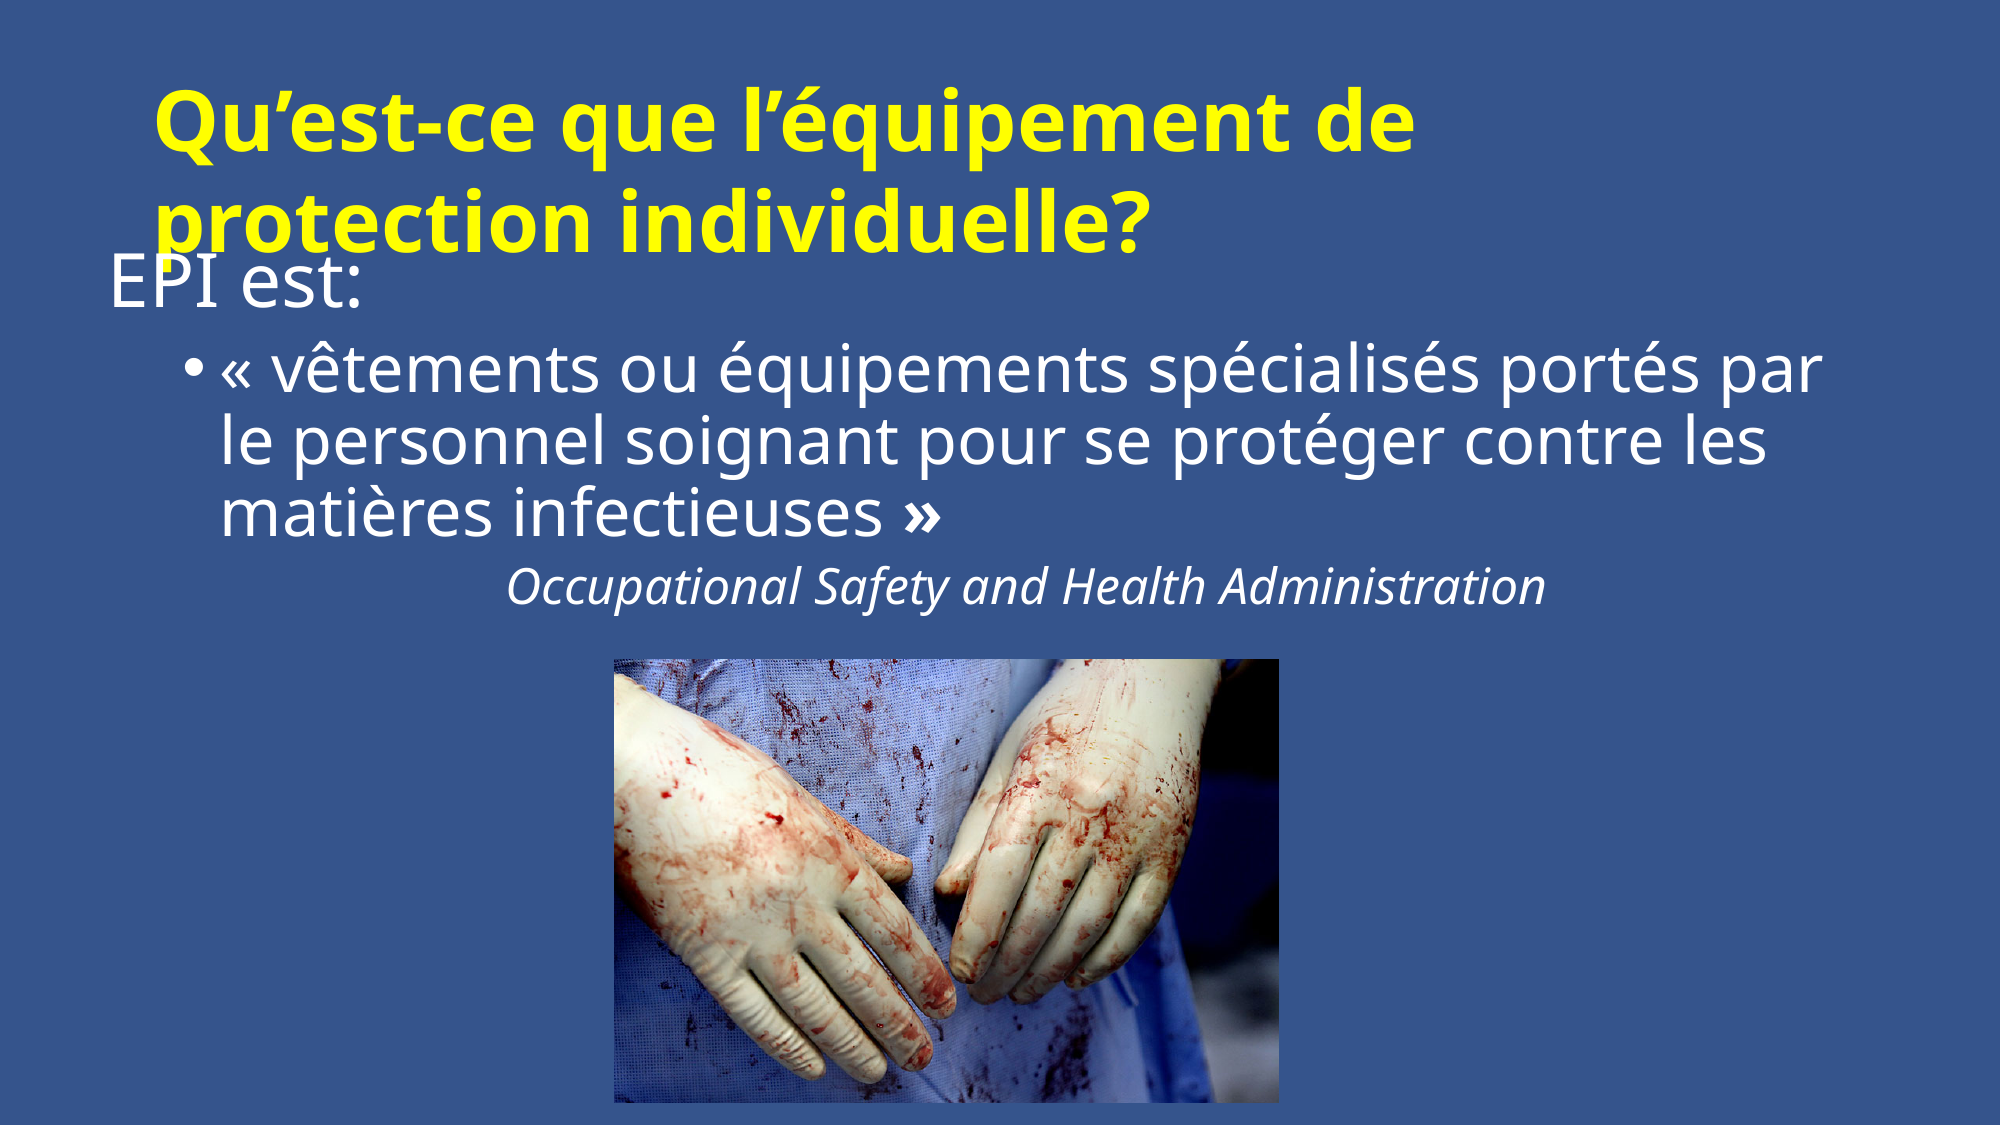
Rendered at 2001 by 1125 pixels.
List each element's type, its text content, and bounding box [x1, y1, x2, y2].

title Qu’est-ce que l’équipement de protection individuelle? [137, 59, 1863, 235]
picture [614, 659, 1279, 1103]
list EPI est: « vêtements ou équipements spécialisés portés par le personnel soignant pour se protéger contre les matières infectieuses » Occupational Safety and Health Administration [92, 235, 1863, 1014]
